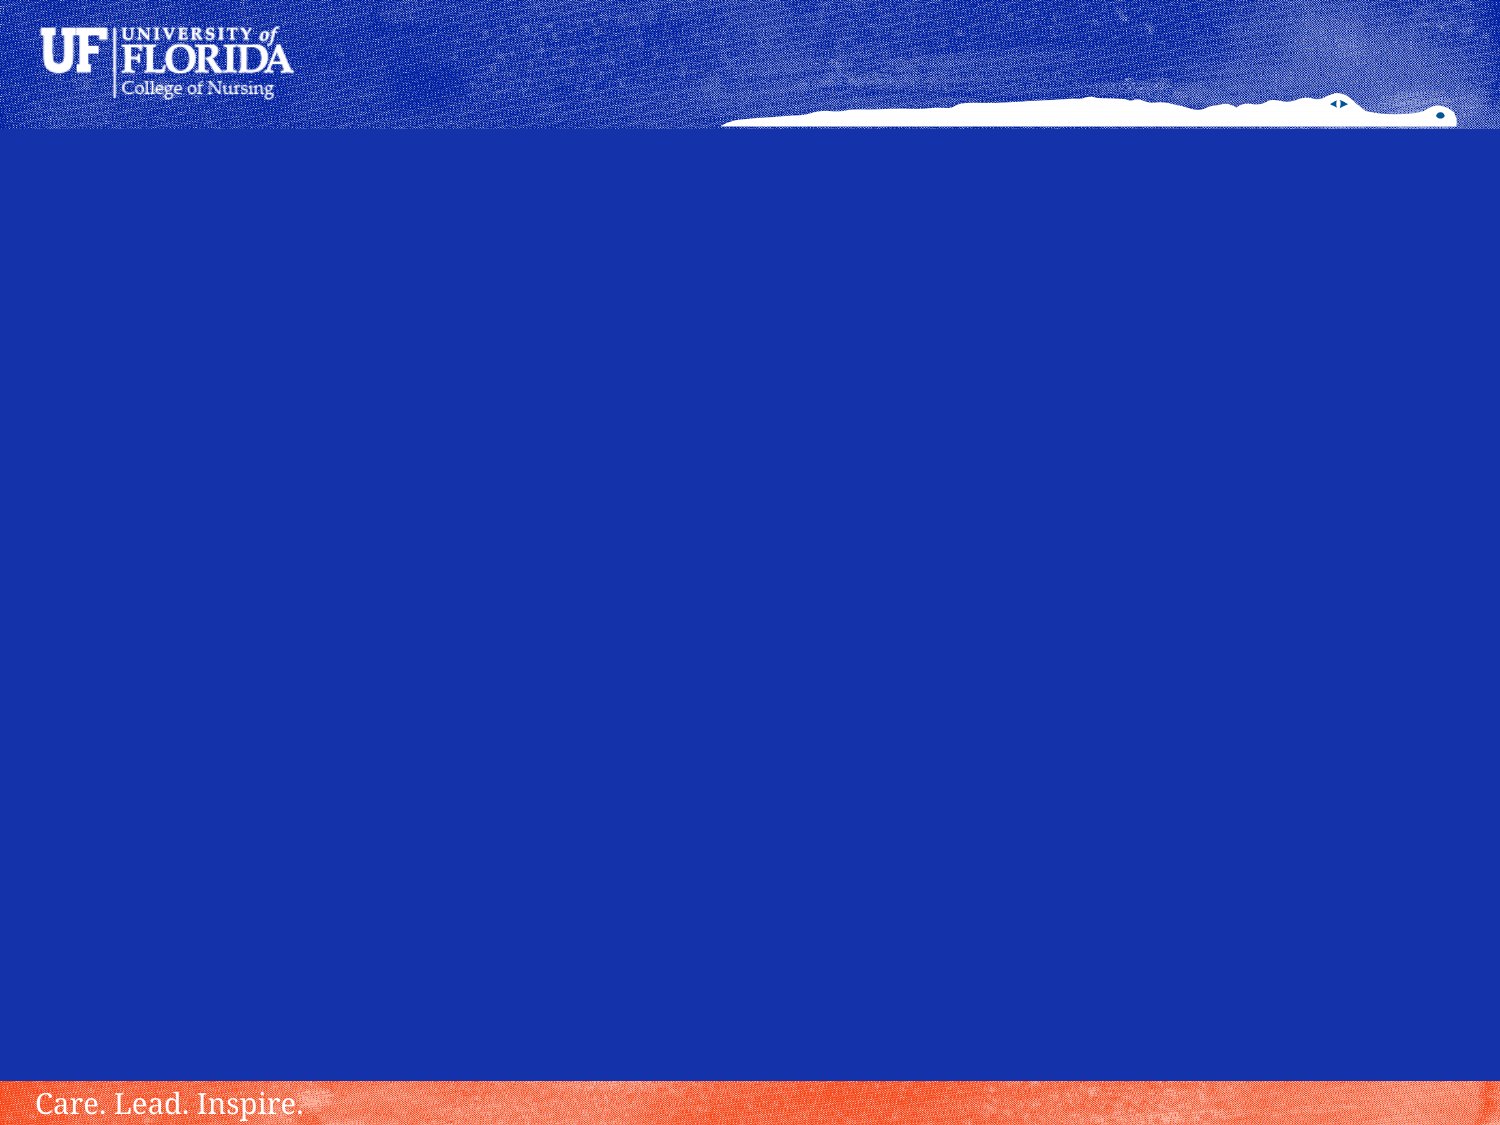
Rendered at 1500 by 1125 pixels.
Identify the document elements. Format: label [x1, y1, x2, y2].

picture [0, 0, 1500, 140]
picture [0, 1081, 1500, 1125]
